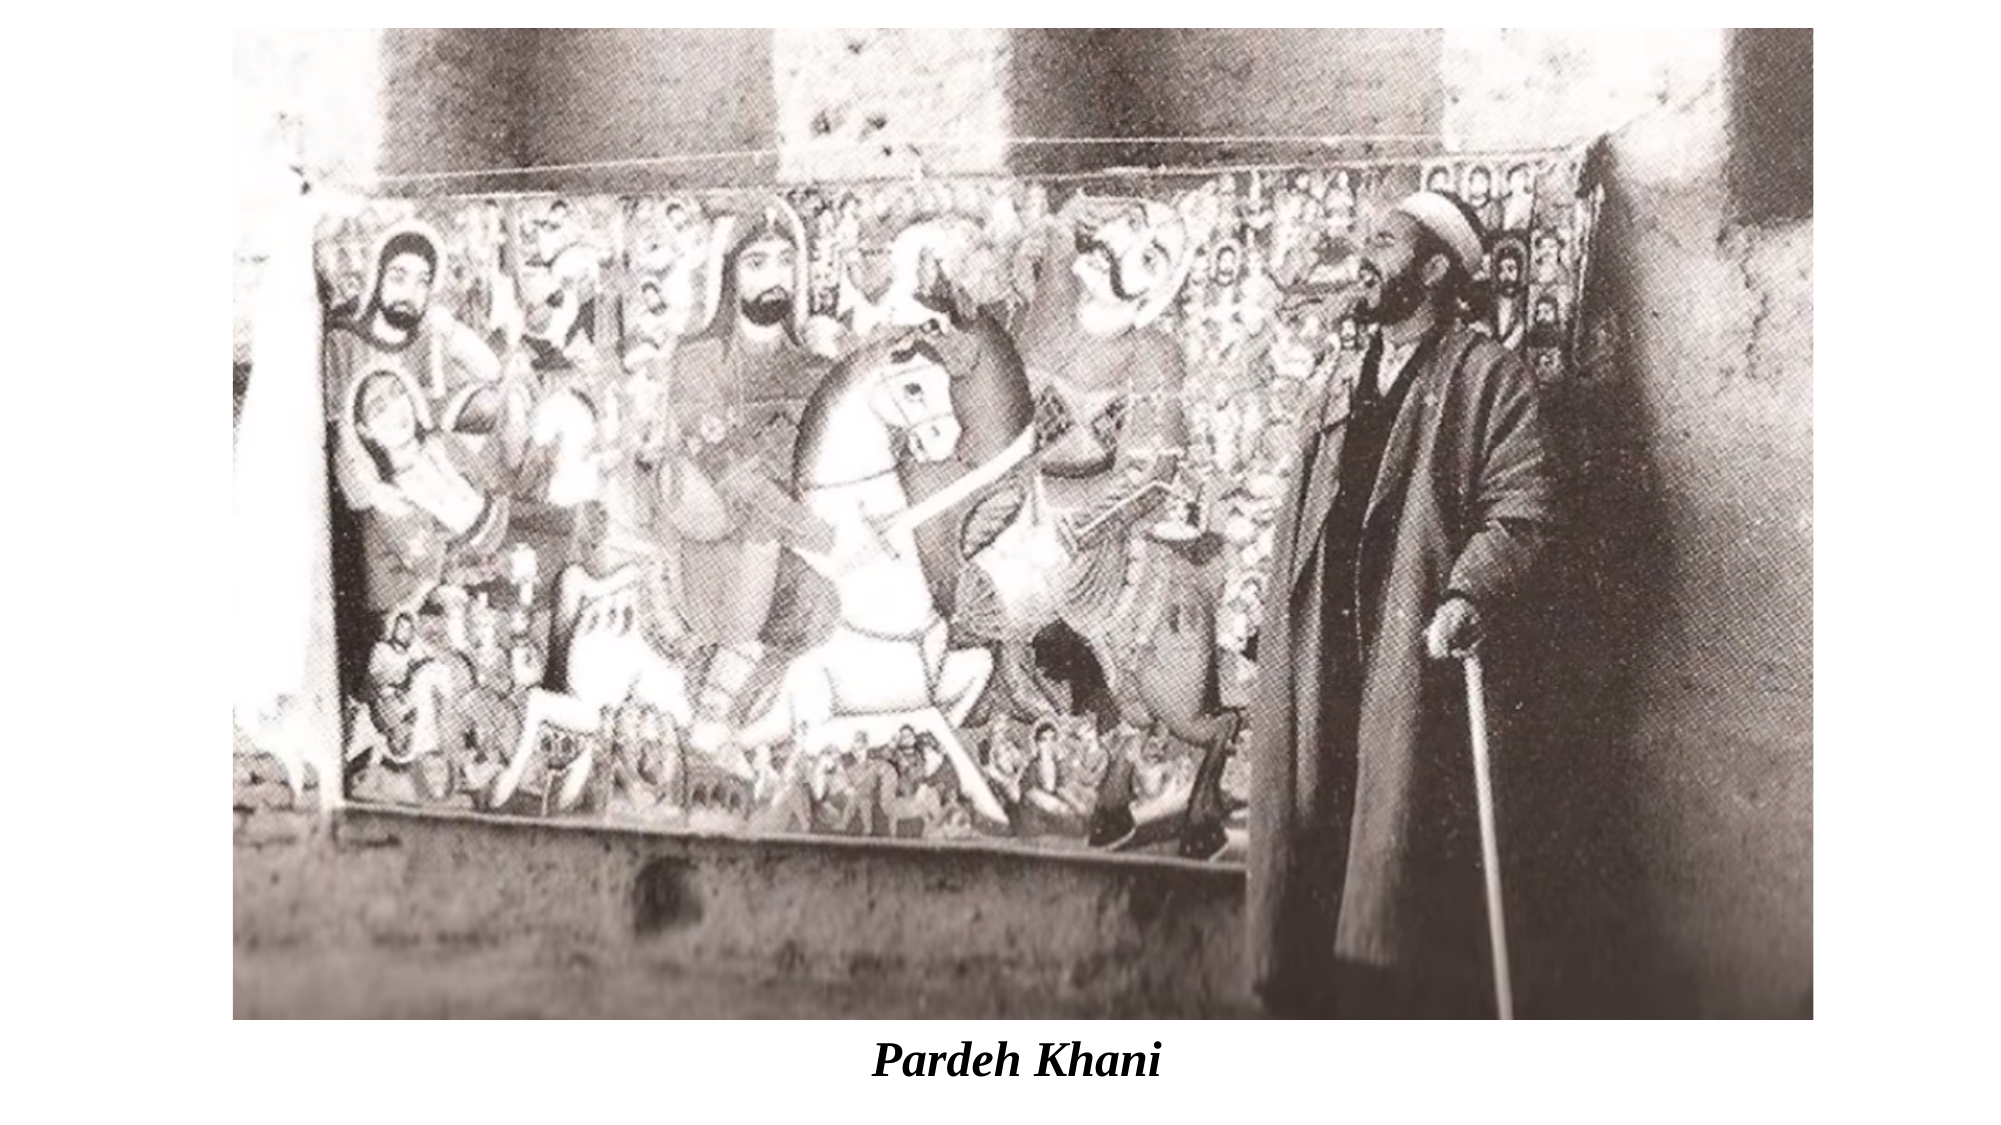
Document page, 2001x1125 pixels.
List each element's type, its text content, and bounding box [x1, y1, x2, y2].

text_box Pardeh Khani [856, 1020, 1190, 1094]
picture [232, 28, 1814, 1020]
